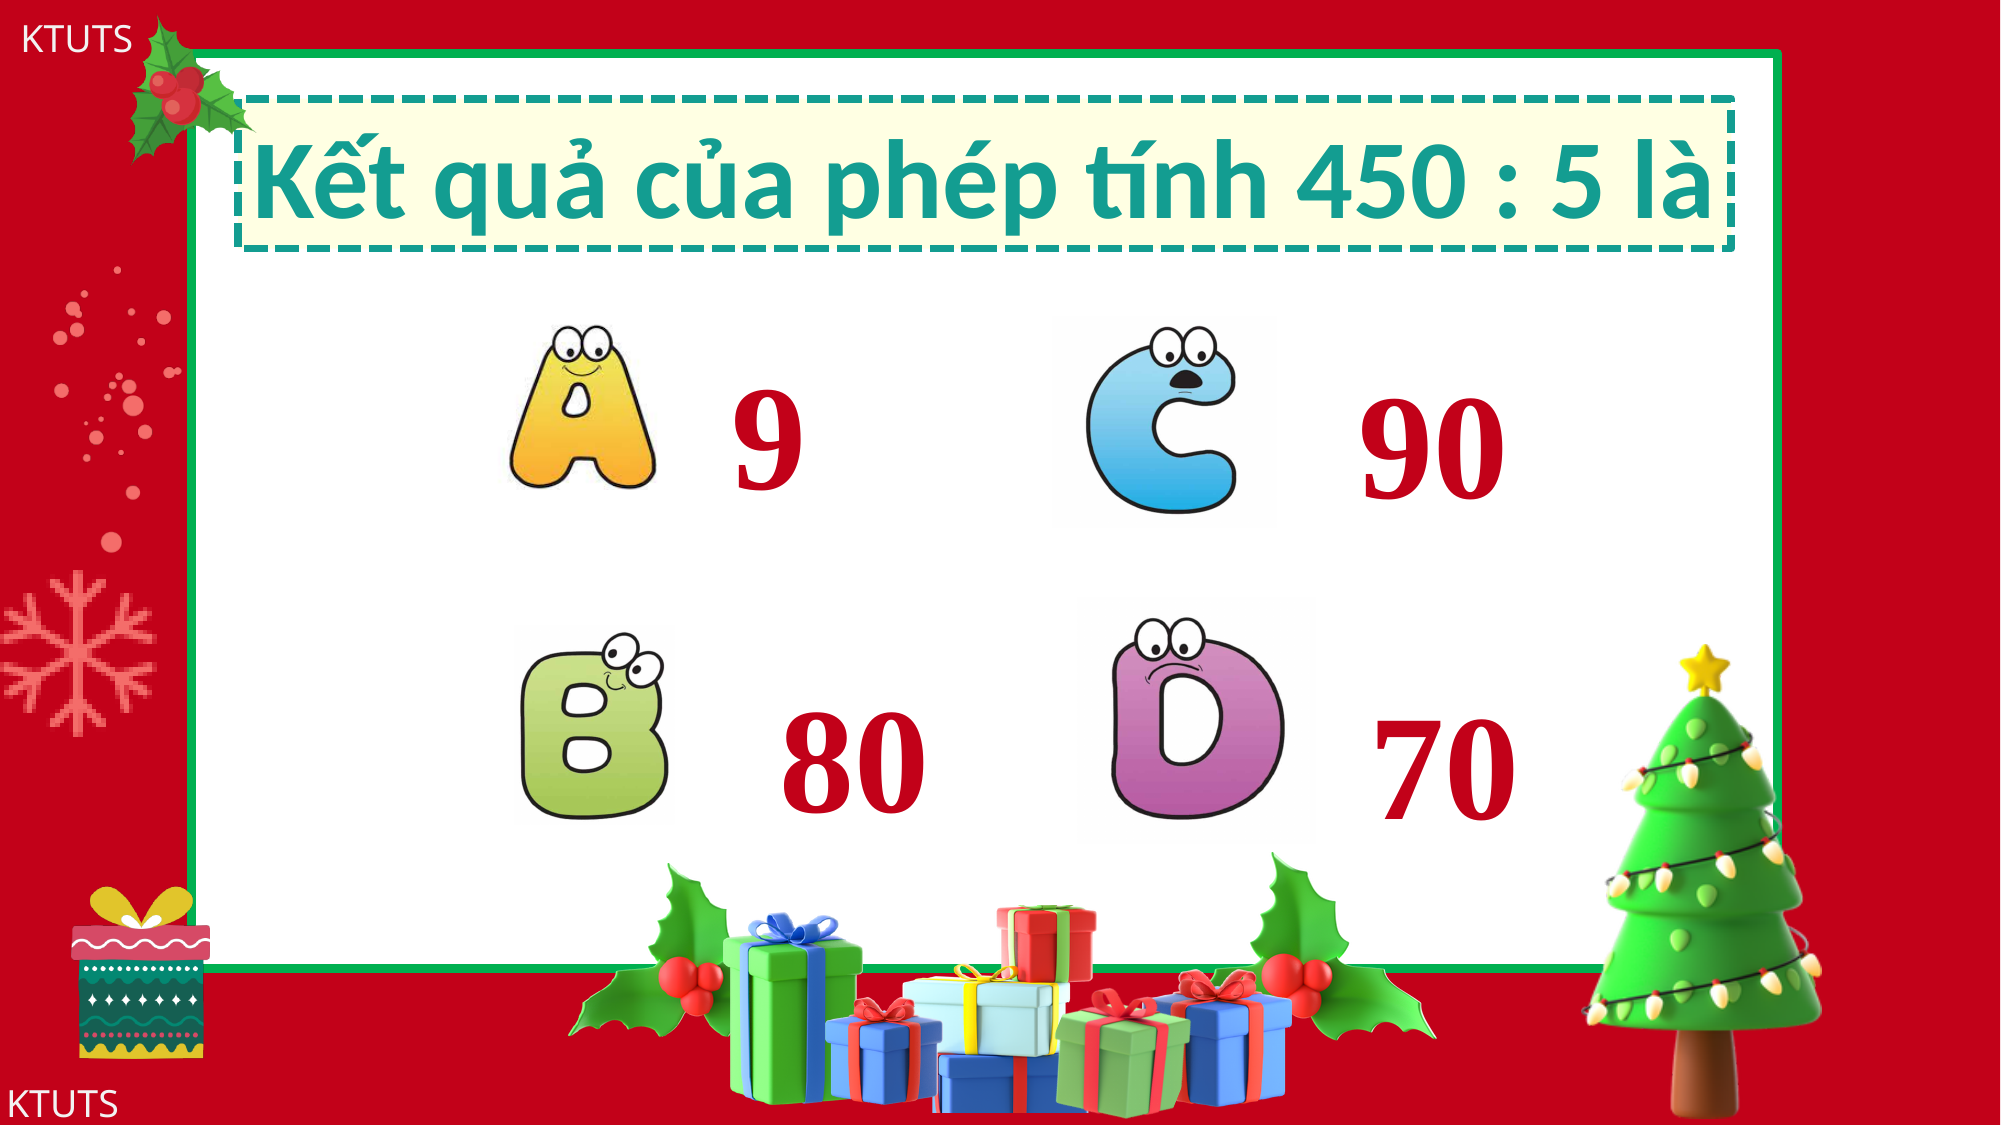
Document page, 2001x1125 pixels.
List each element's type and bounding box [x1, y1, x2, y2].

text_box [191, 53, 1778, 969]
picture [0, 0, 2001, 1125]
